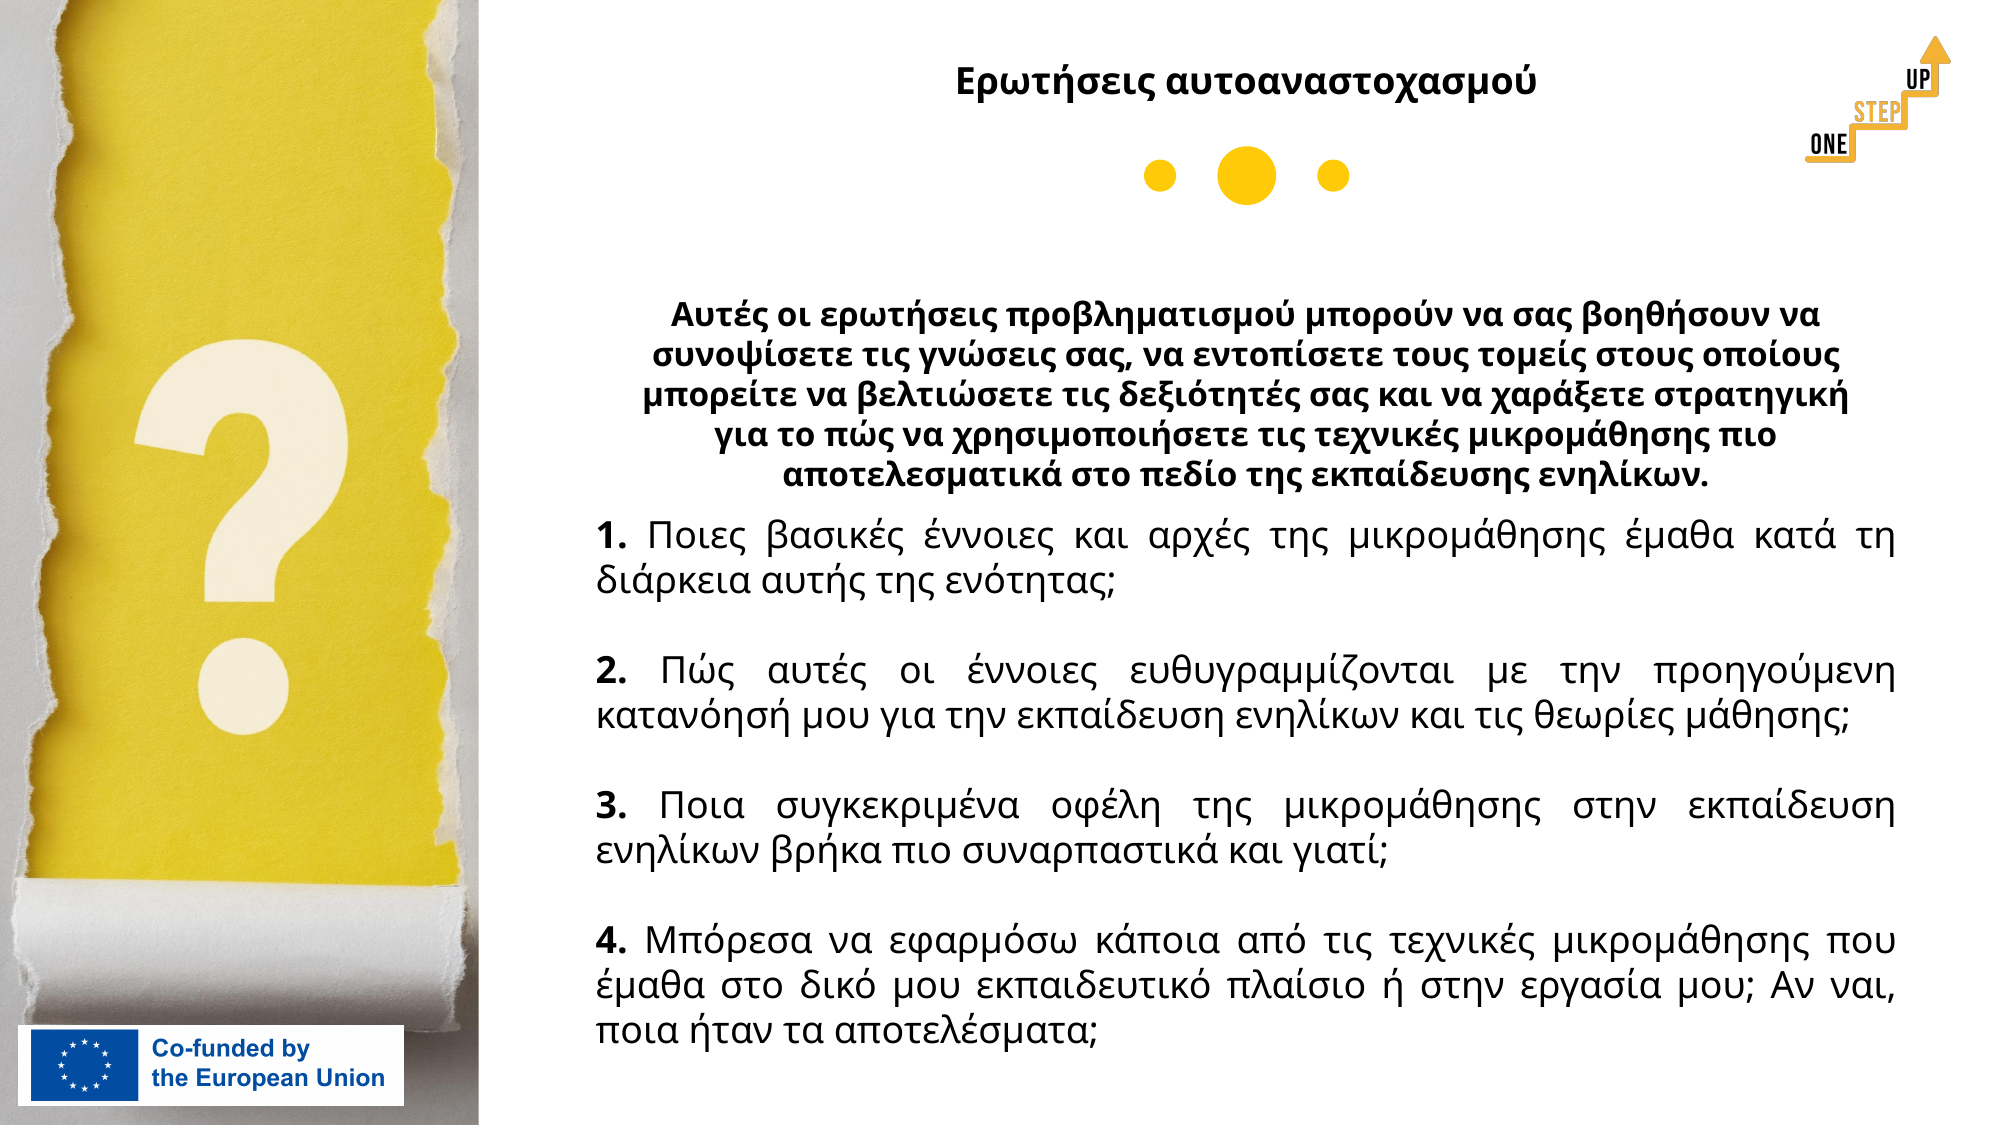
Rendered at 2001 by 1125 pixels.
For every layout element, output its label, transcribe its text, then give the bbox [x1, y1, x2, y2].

text_box 1. Ποιες βασικές έννοιες και αρχές της μικρομάθησης έμαθα κατά τη διάρκεια αυτής της ενότητας; 2. Πώς αυτές οι έννοιες ευθυγραμμίζονται με την προηγούμενη κατανόησή μου για την εκπαίδευση ενηλίκων και τις θεωρίες μάθησης; 3. Ποια συγκεκριμένα οφέλη της μικρομάθησης στην εκπαίδευση ενηλίκων βρήκα πιο συναρπαστικά και γιατί; 4. Μπόρεσα να εφαρμόσω κάποια από τις τεχνικές μικρομάθησης που έμαθα στο δικό μου εκπαιδευτικό πλαίσιο ή στην εργασία μου; Αν ναι, ποια ήταν τα αποτελέσματα; [580, 503, 1913, 1104]
text_box Ερωτήσεις αυτοαναστοχασμού [746, 49, 1737, 110]
picture [1742, 0, 2000, 201]
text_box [1143, 146, 1350, 206]
text_box Αυτές οι ερωτήσεις προβληματισμού μπορούν να σας βοηθήσουν να συνοψίσετε τις γνώσεις σας, να εντοπίσετε τους τομείς στους οποίους μπορείτε να βελτιώσετε τις δεξιότητές σας και να χαράξετε στρατηγική για το πώς να χρησιμοποιήσετε τις τεχνικές μικρομάθησης πιο αποτελεσματικά στο πεδίο της εκπαίδευσης ενηλίκων. [616, 285, 1878, 501]
picture [0, 0, 479, 1125]
